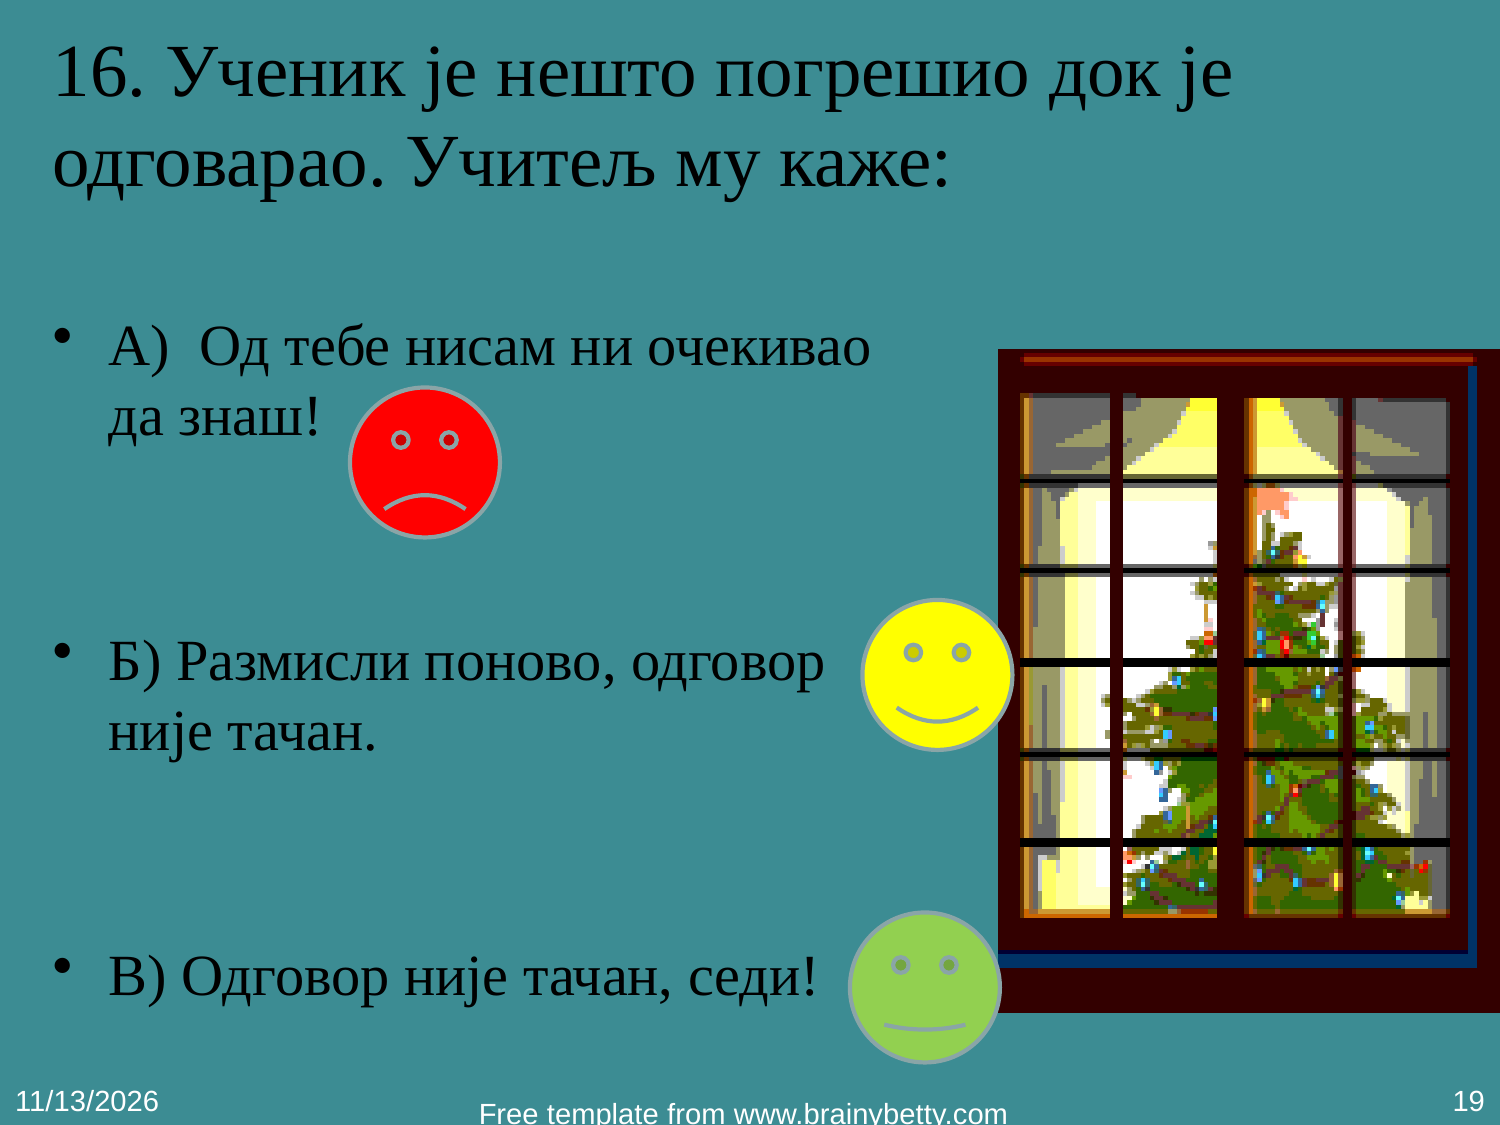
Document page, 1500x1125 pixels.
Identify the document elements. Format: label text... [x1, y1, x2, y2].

text_box [847, 910, 1003, 1065]
slide_number 19 [1412, 1074, 1500, 1125]
text_box [860, 597, 1015, 753]
footer Free template from www.brainybetty.com [249, 1087, 1238, 1125]
text_box [347, 385, 503, 540]
picture [998, 349, 1500, 1013]
list А) Од тебе нисам ни очекивао да знаш! Б) Размисли поново, одговор није тачан. В) Одговор није тачан, седи! [37, 299, 926, 1043]
slide_number 01-Apr-20 [0, 1074, 226, 1125]
title 16. Ученик је нешто погрешио док је одговарао. Учитељ му каже: [37, 37, 1451, 276]
